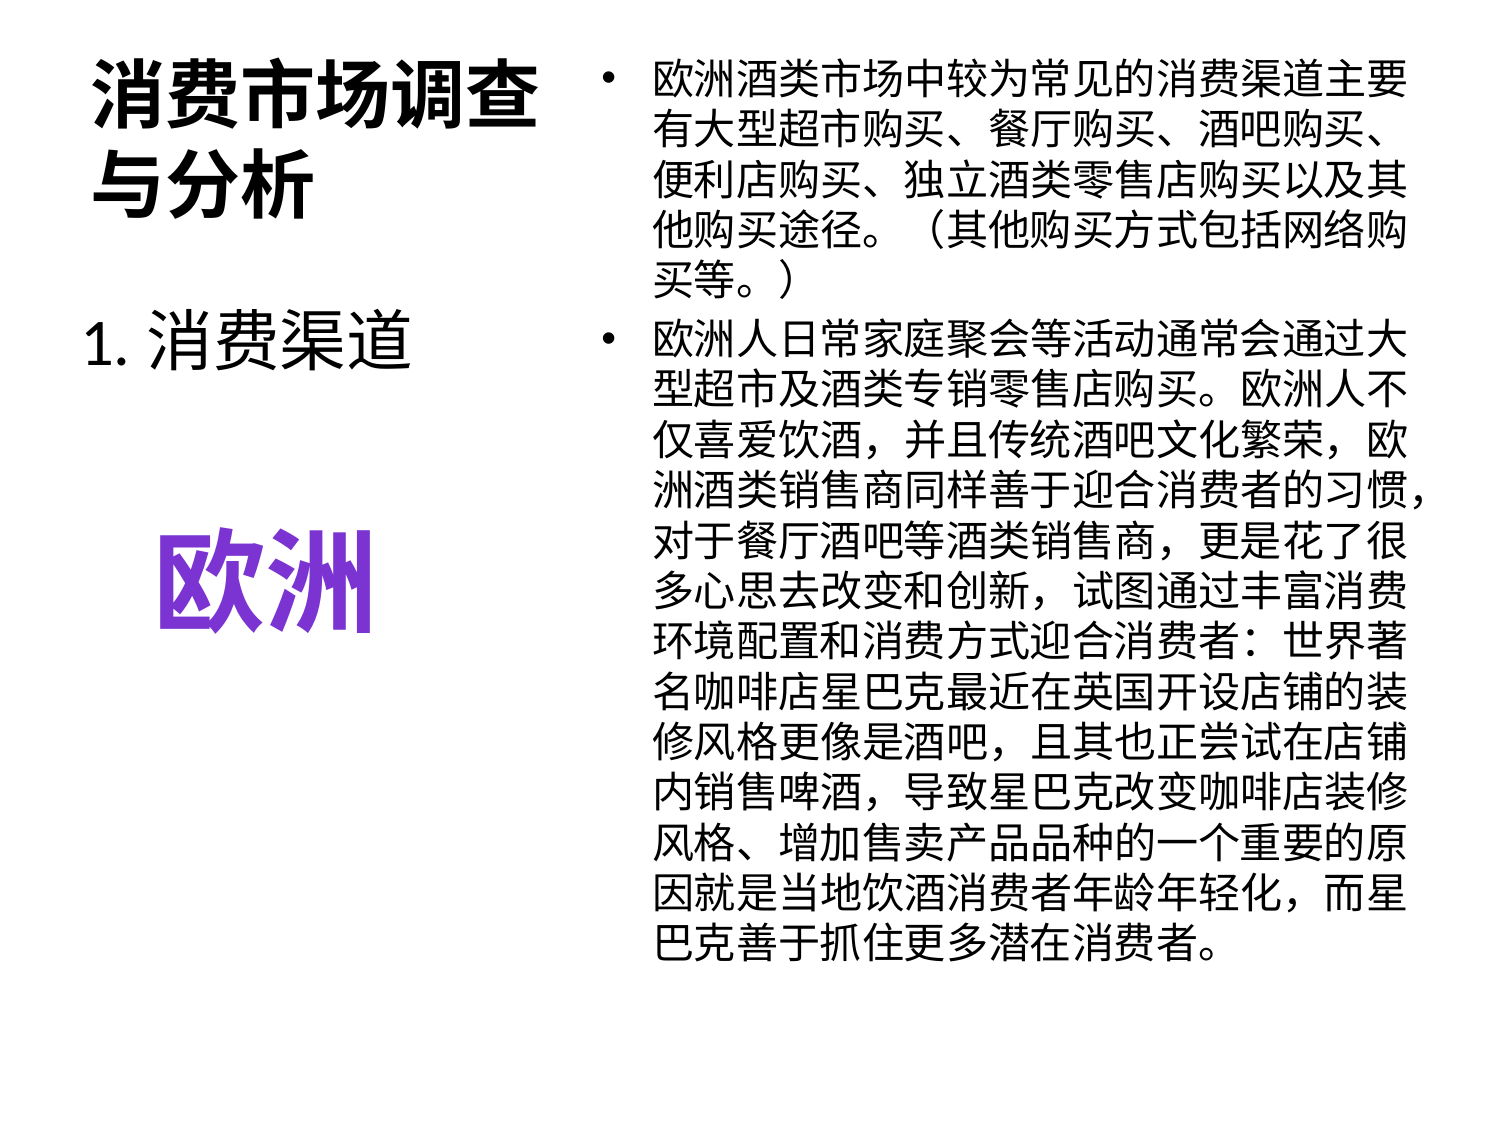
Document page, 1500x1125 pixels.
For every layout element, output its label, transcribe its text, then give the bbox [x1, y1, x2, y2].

text_box 欧洲 [41, 503, 491, 654]
list 1.消费渠道 [64, 290, 559, 1025]
title 消费市场调查与分析 [75, 44, 569, 236]
list 欧洲酒类市场中较为常见的消费渠道主要有大型超市购买、餐厅购买、酒吧购买、便利店购买、独立酒类零售店购买以及其他购买途径。（其他购买方式包括网络购买等。） 欧洲人日常家庭聚会等活动通常会通过大型超市及酒类专销零售店购买。欧洲人不仅喜爱饮酒，并且传统酒吧文化繁荣，欧洲酒类销售商同样善于迎合消费者的习惯，对于餐厅酒吧等酒类销售商，更是花了很多心思去改变和创新，试图通过丰富消费环境配置和消费方式迎合消费者：世界著名咖啡店星巴克最近在英国开设店铺的装修风格更像是酒吧，且其也正尝试在店铺内销售啤酒，导致星巴克改变咖啡店装修风格、增加售卖产品品种的一个重要的原因就是当地饮酒消费者年龄年轻化，而星巴克善于抓住更多潜在消费者。 [586, 44, 1425, 1005]
